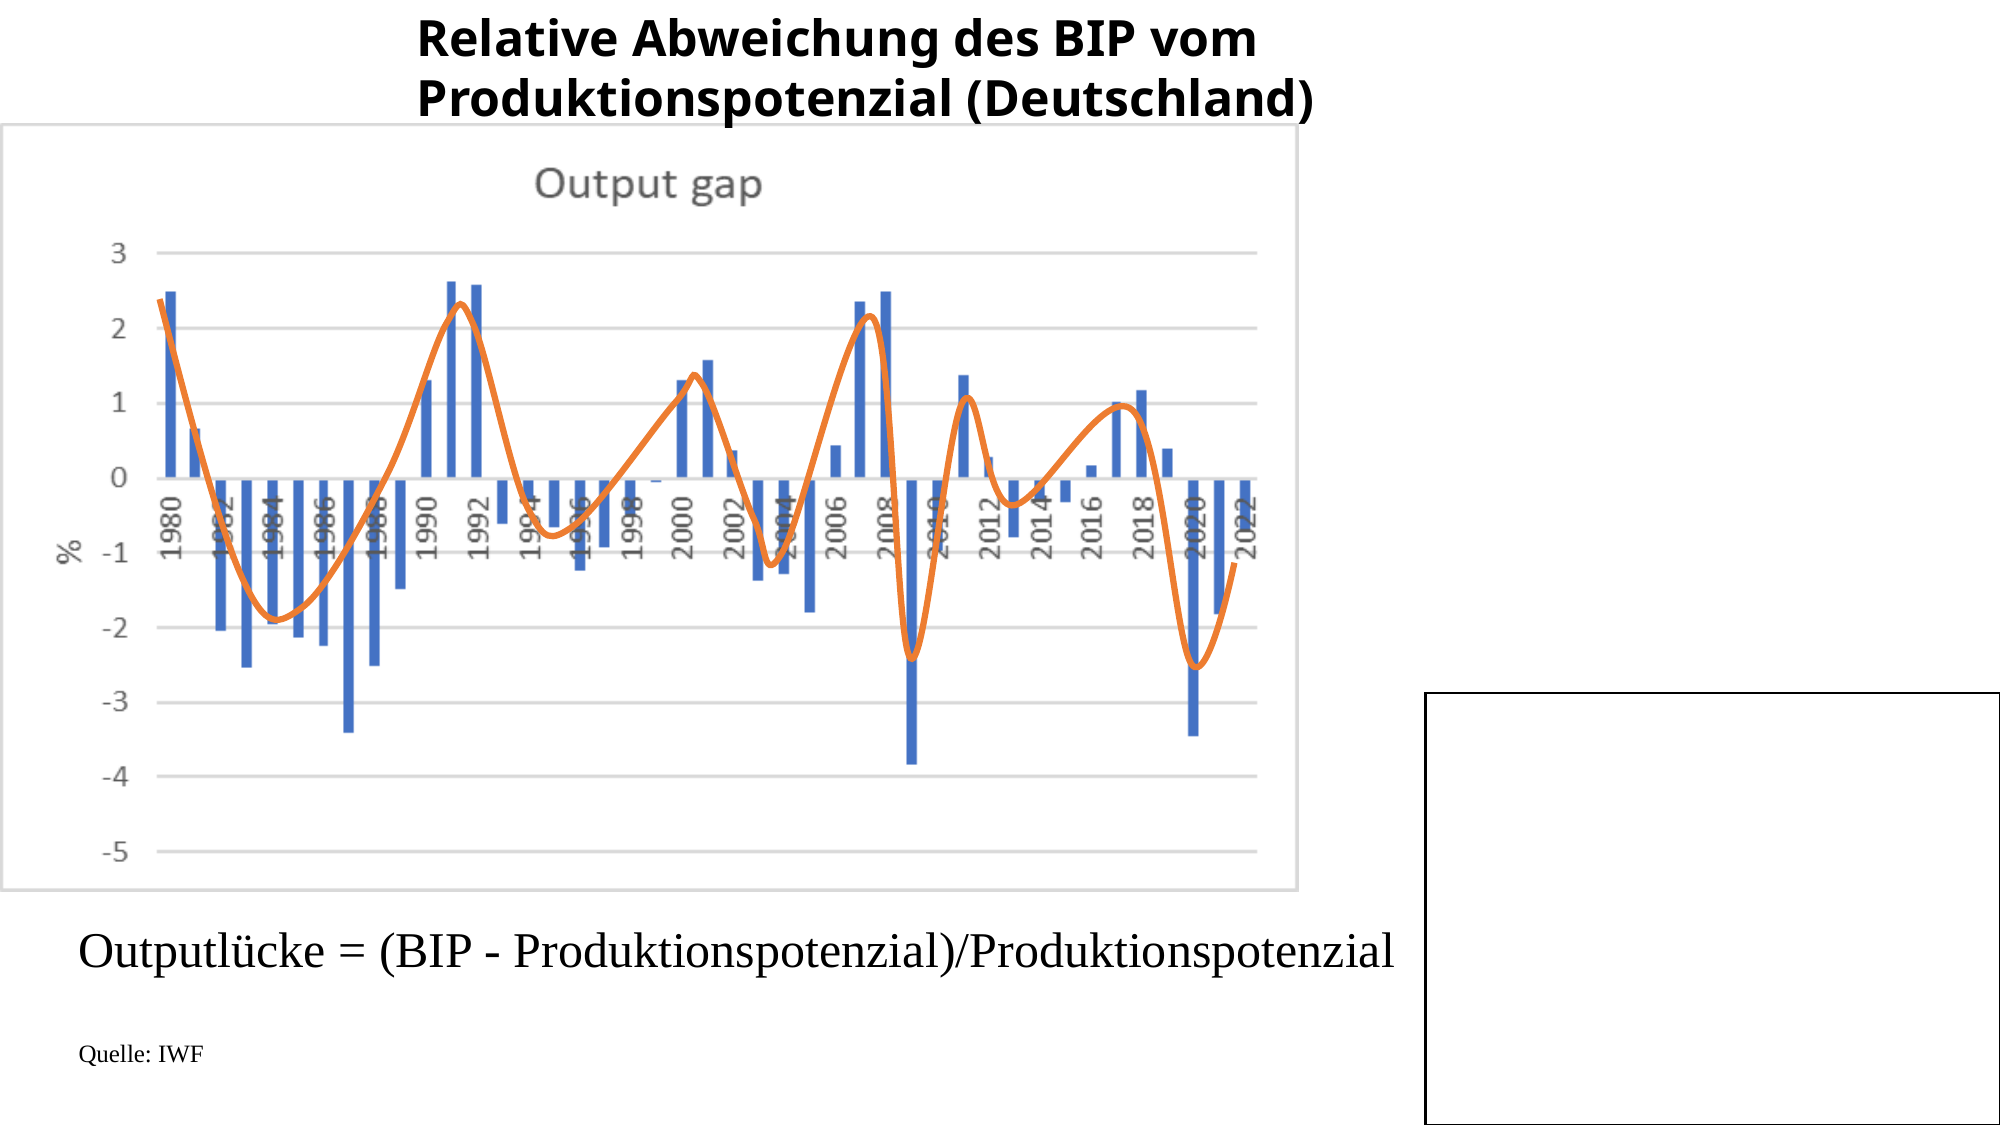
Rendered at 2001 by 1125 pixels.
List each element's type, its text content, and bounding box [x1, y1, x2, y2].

text_box [1424, 692, 2000, 1125]
text_box Outputlücke = (BIP - Produktionspotenzial)/Produktionspotenzial Quelle: IWF [63, 910, 1422, 1005]
text_box Relative Abweichung des BIP vom Produktionspotenzial (Deutschland) [401, 0, 1354, 134]
picture [0, 123, 1299, 892]
